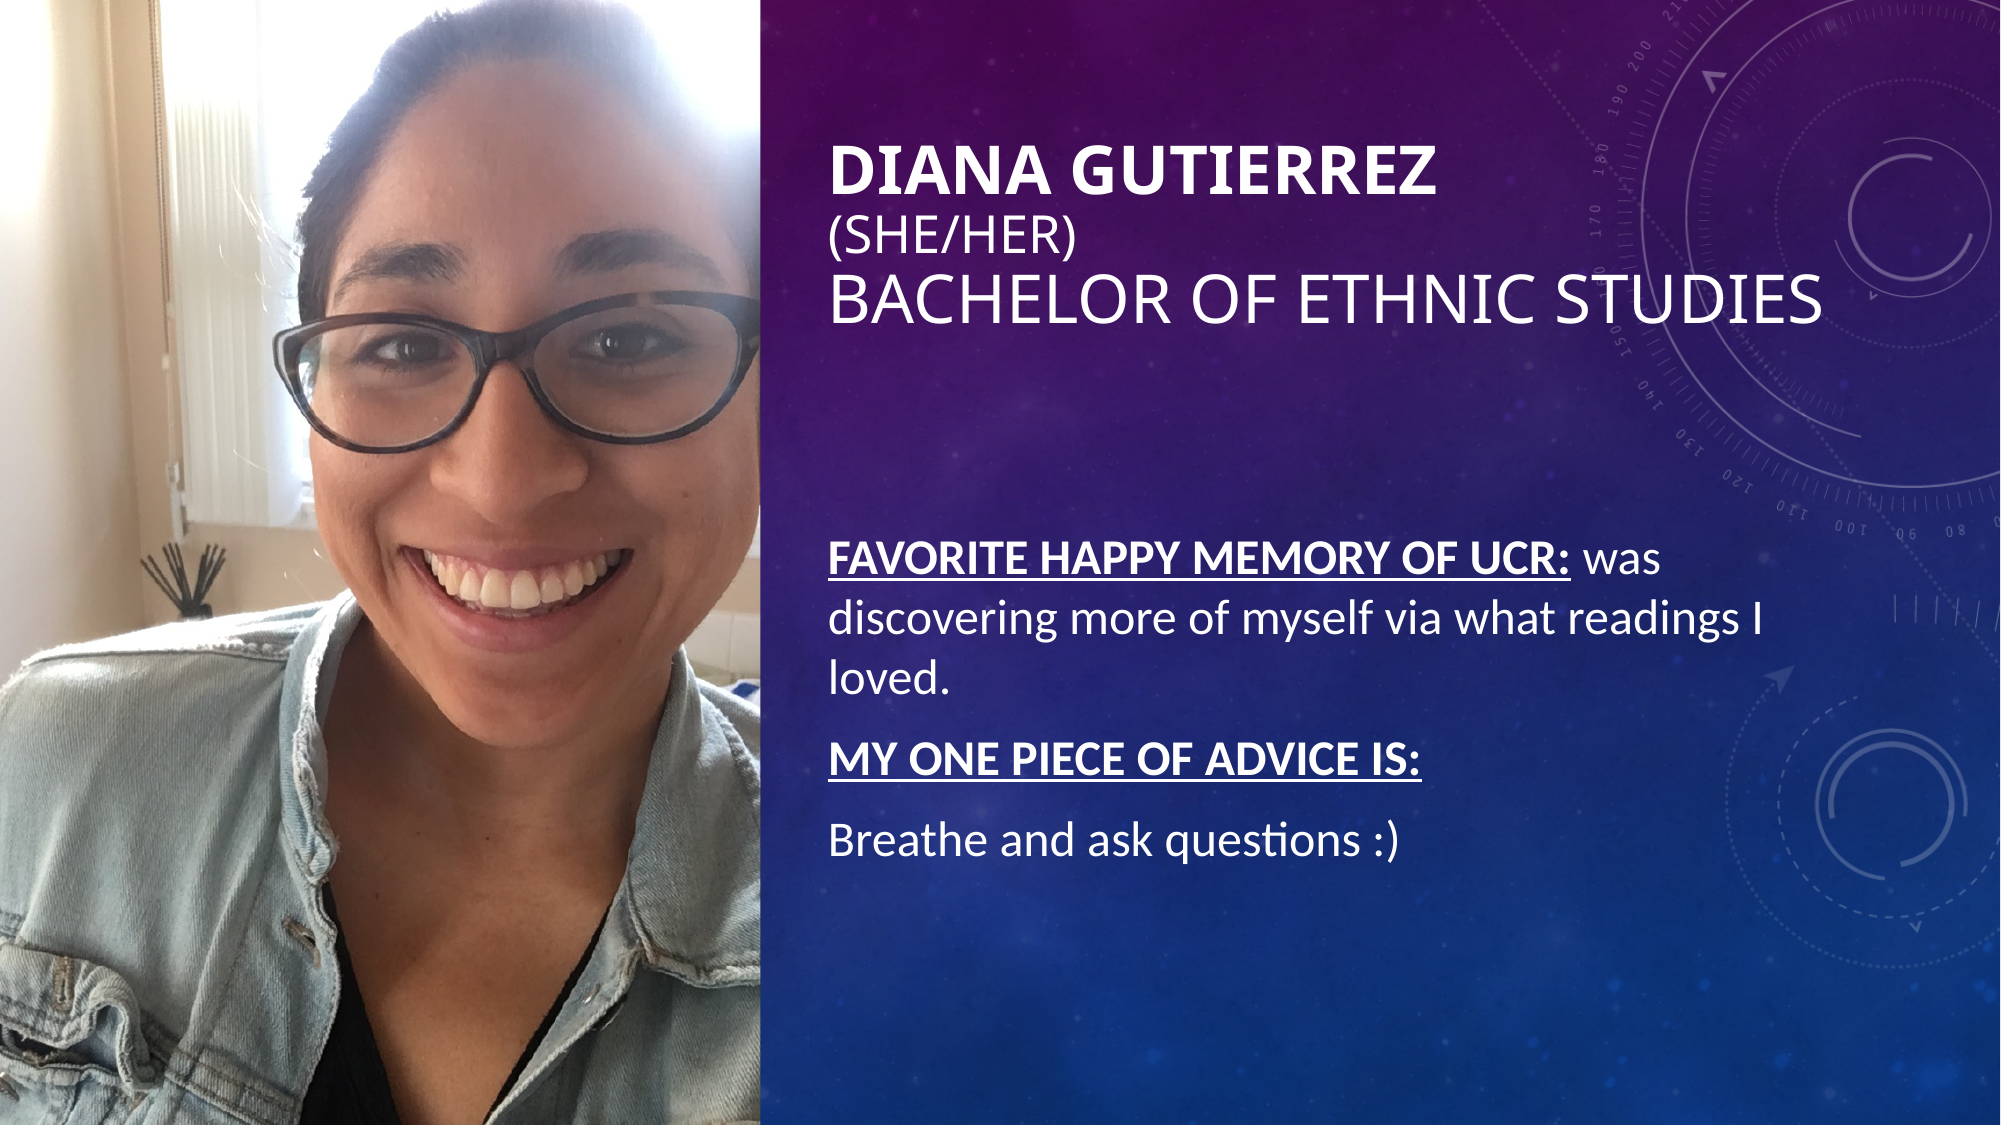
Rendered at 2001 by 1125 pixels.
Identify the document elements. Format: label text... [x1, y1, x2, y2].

list FAVORITE HAPPY MEMORY OF UCR: was discovering more of myself via what readings I loved. MY ONE PIECE OF ADVICE IS: Breathe and ask questions :) [812, 369, 1895, 1021]
picture [0, 0, 2001, 1125]
title Diana Gutierrez (SHE/HER) Bachelor of Ethnic Studies [812, 104, 1895, 369]
